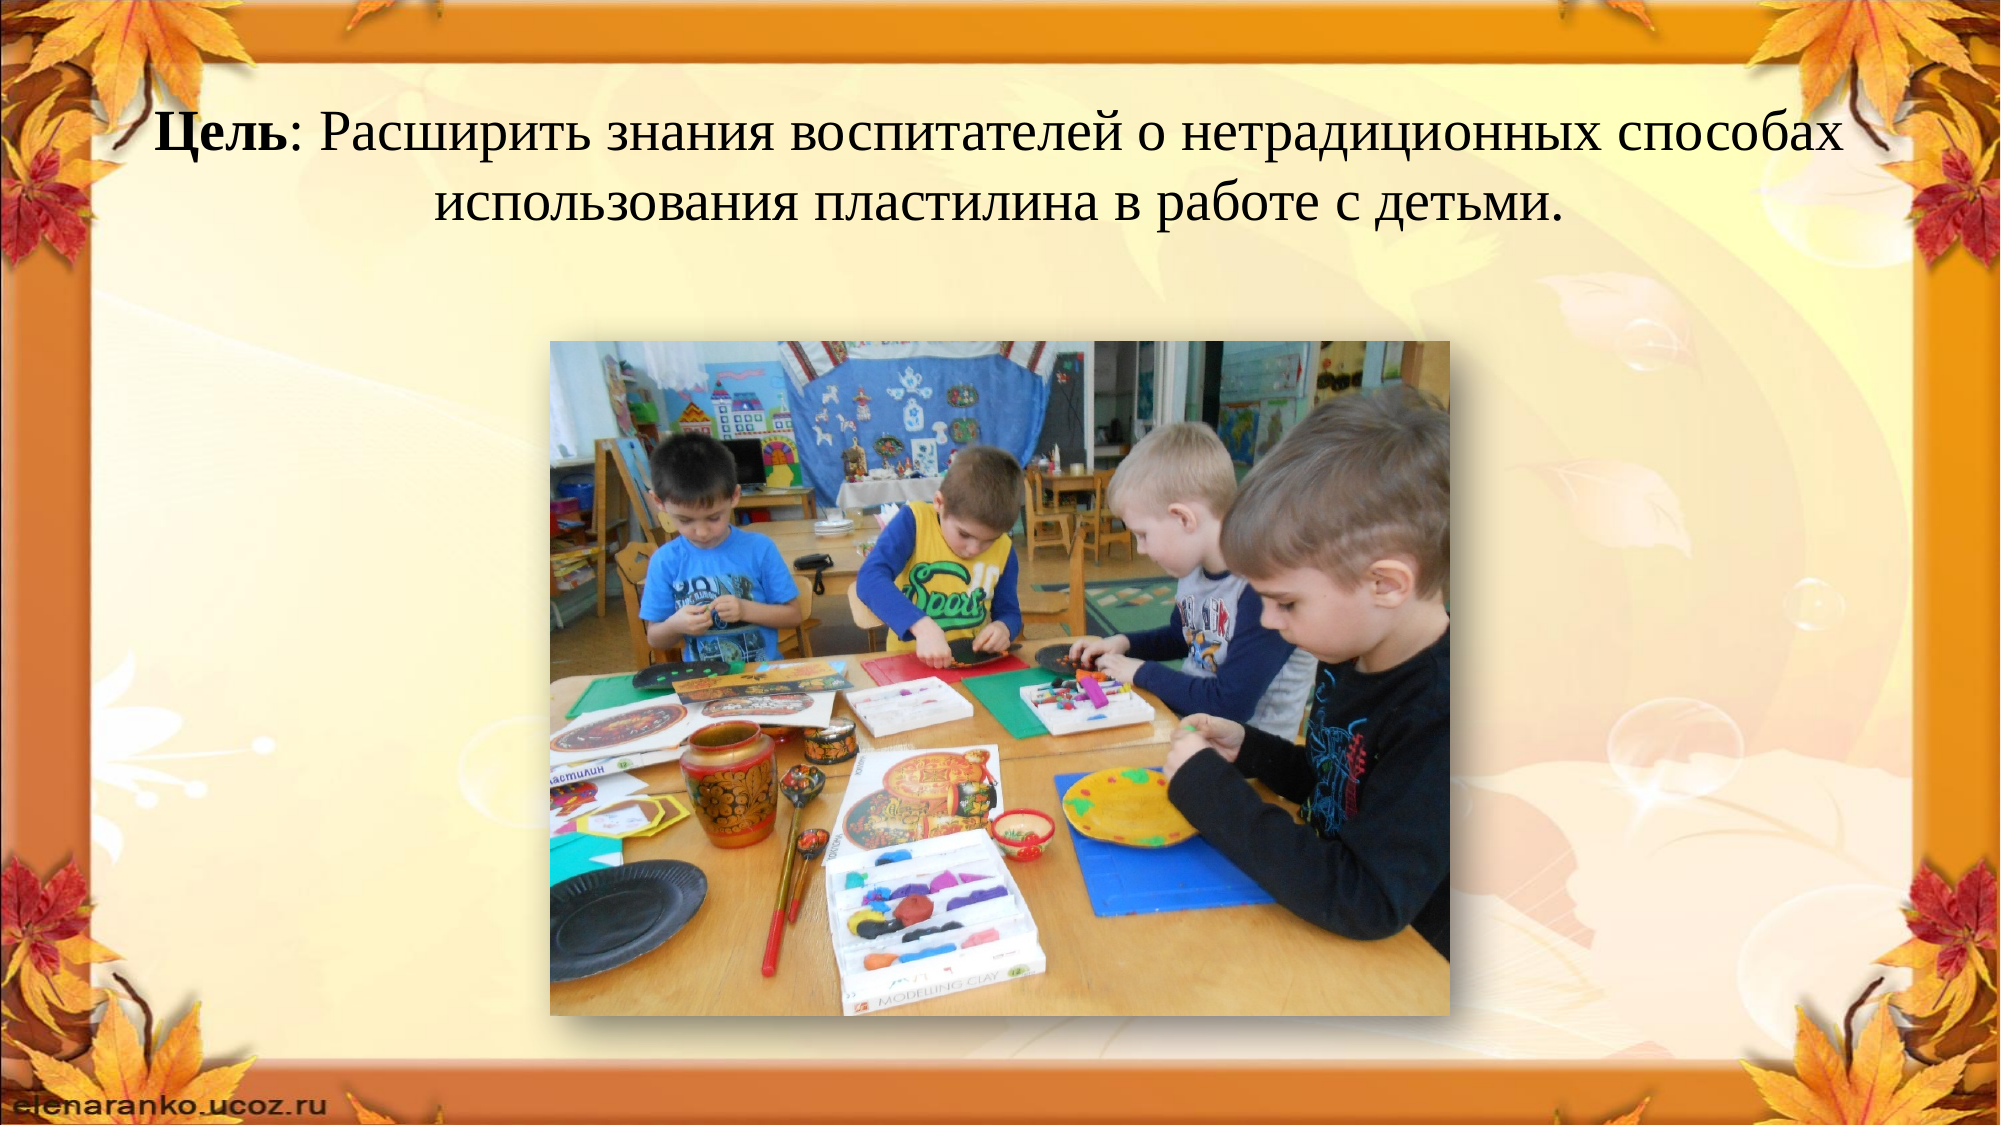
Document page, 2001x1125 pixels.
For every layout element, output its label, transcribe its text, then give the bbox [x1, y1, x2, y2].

list Цель: Расширить знания воспитателей о нетрадиционных способах использования пластилина в работе с детьми. [137, 84, 1863, 1038]
picture [0, 0, 2001, 1125]
title [99, 45, 1900, 233]
